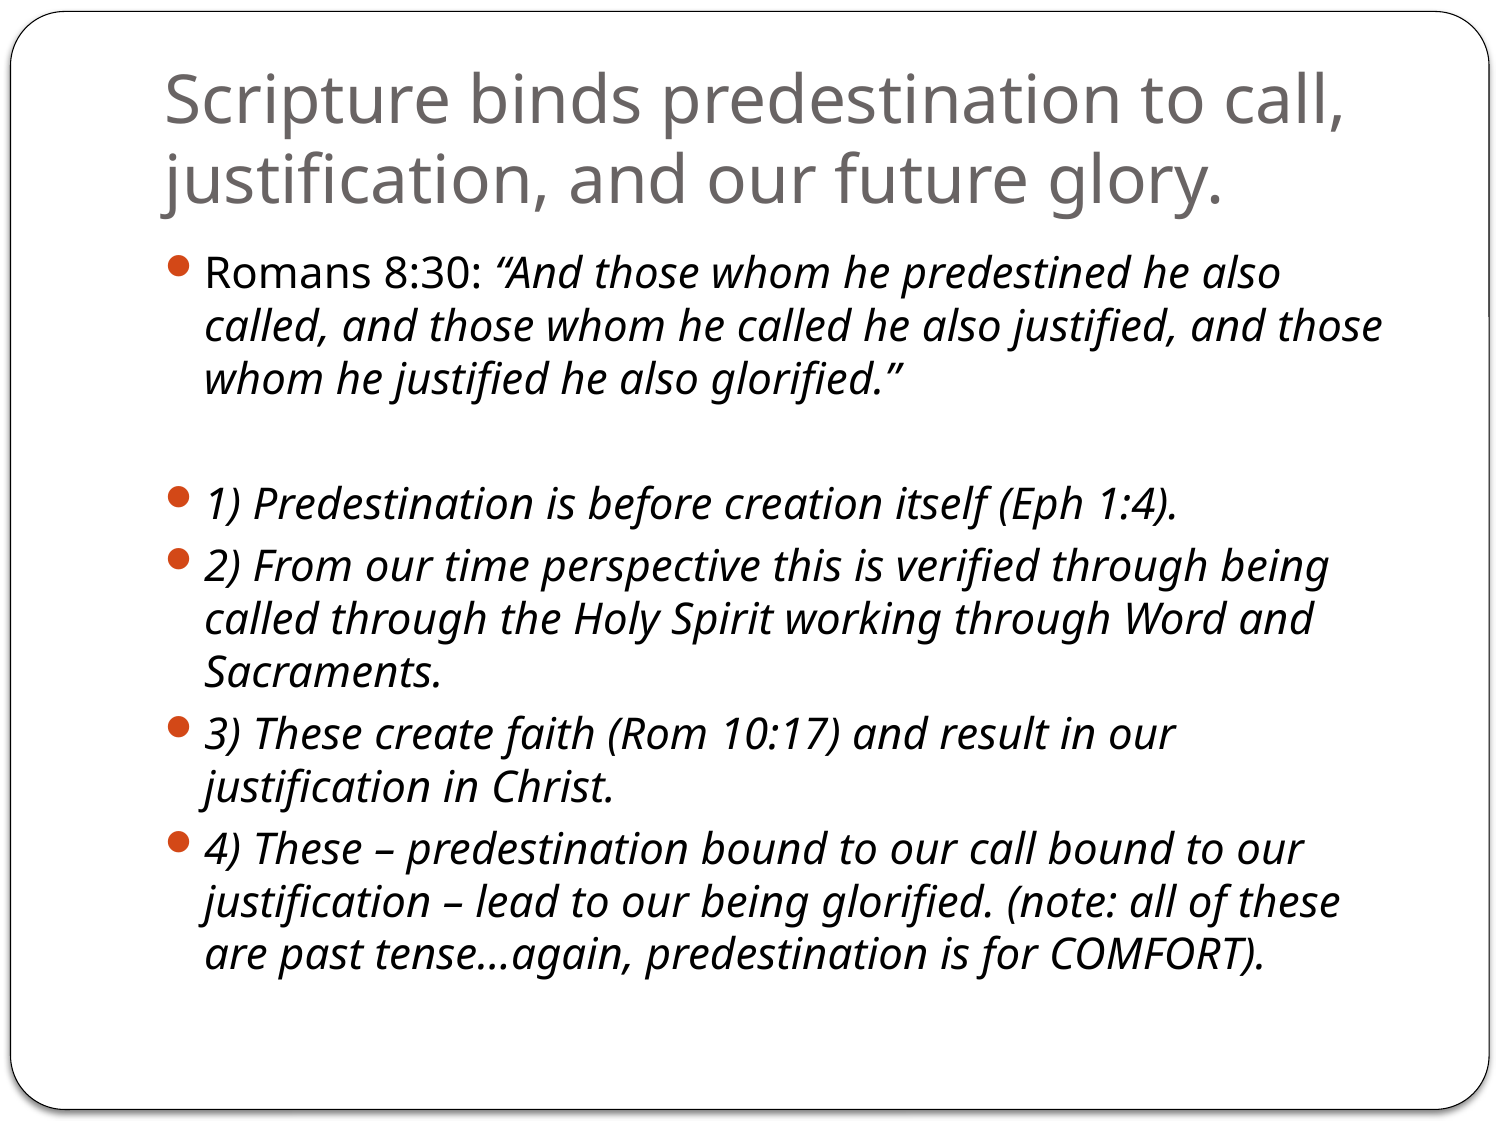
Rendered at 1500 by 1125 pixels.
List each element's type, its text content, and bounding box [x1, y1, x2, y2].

title Scripture binds predestination to call, justification, and our future glory. [150, 45, 1425, 233]
list Romans 8:30: “And those whom he predestined he also called, and those whom he called he also justified, and those whom he justified he also glorified.” 1) Predestination is before creation itself (Eph 1:4). 2) From our time perspective this is verified through being called through the Holy Spirit working through Word and Sacraments. 3) These create faith (Rom 10:17) and result in our justification in Christ. 4) These – predestination bound to our call bound to our justification – lead to our being glorified. (note: all of these are past tense…again, predestination is for COMFORT). [150, 237, 1425, 988]
